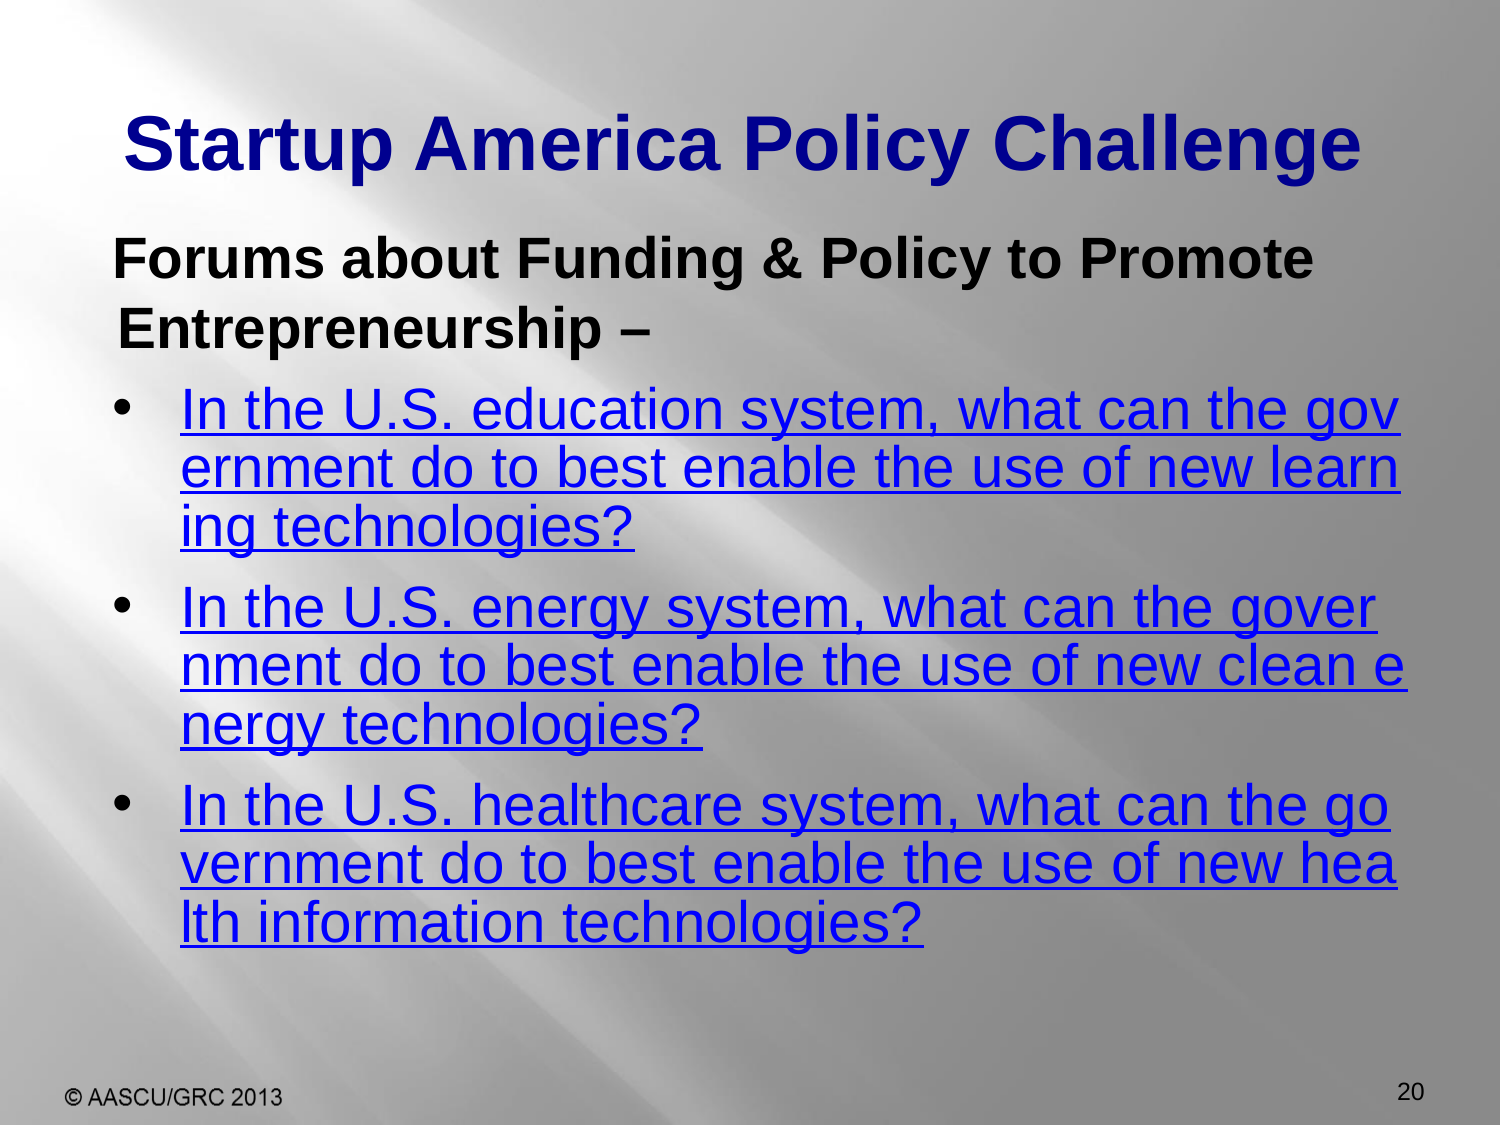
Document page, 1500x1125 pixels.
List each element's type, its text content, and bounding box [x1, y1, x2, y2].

list Forums about Funding & Policy to Promote Entrepreneurship – In the U.S. education system, what can the government do to best enable the use of new learning technologies? In the U.S. energy system, what can the government do to best enable the use of new clean energy technologies? In the U.S. healthcare system, what can the government do to best enable the use of new health information technologies? [75, 212, 1425, 1075]
title Startup America Policy Challenge [62, 45, 1425, 233]
picture [0, 0, 1500, 1125]
slide_number 20 [1299, 1052, 1425, 1113]
